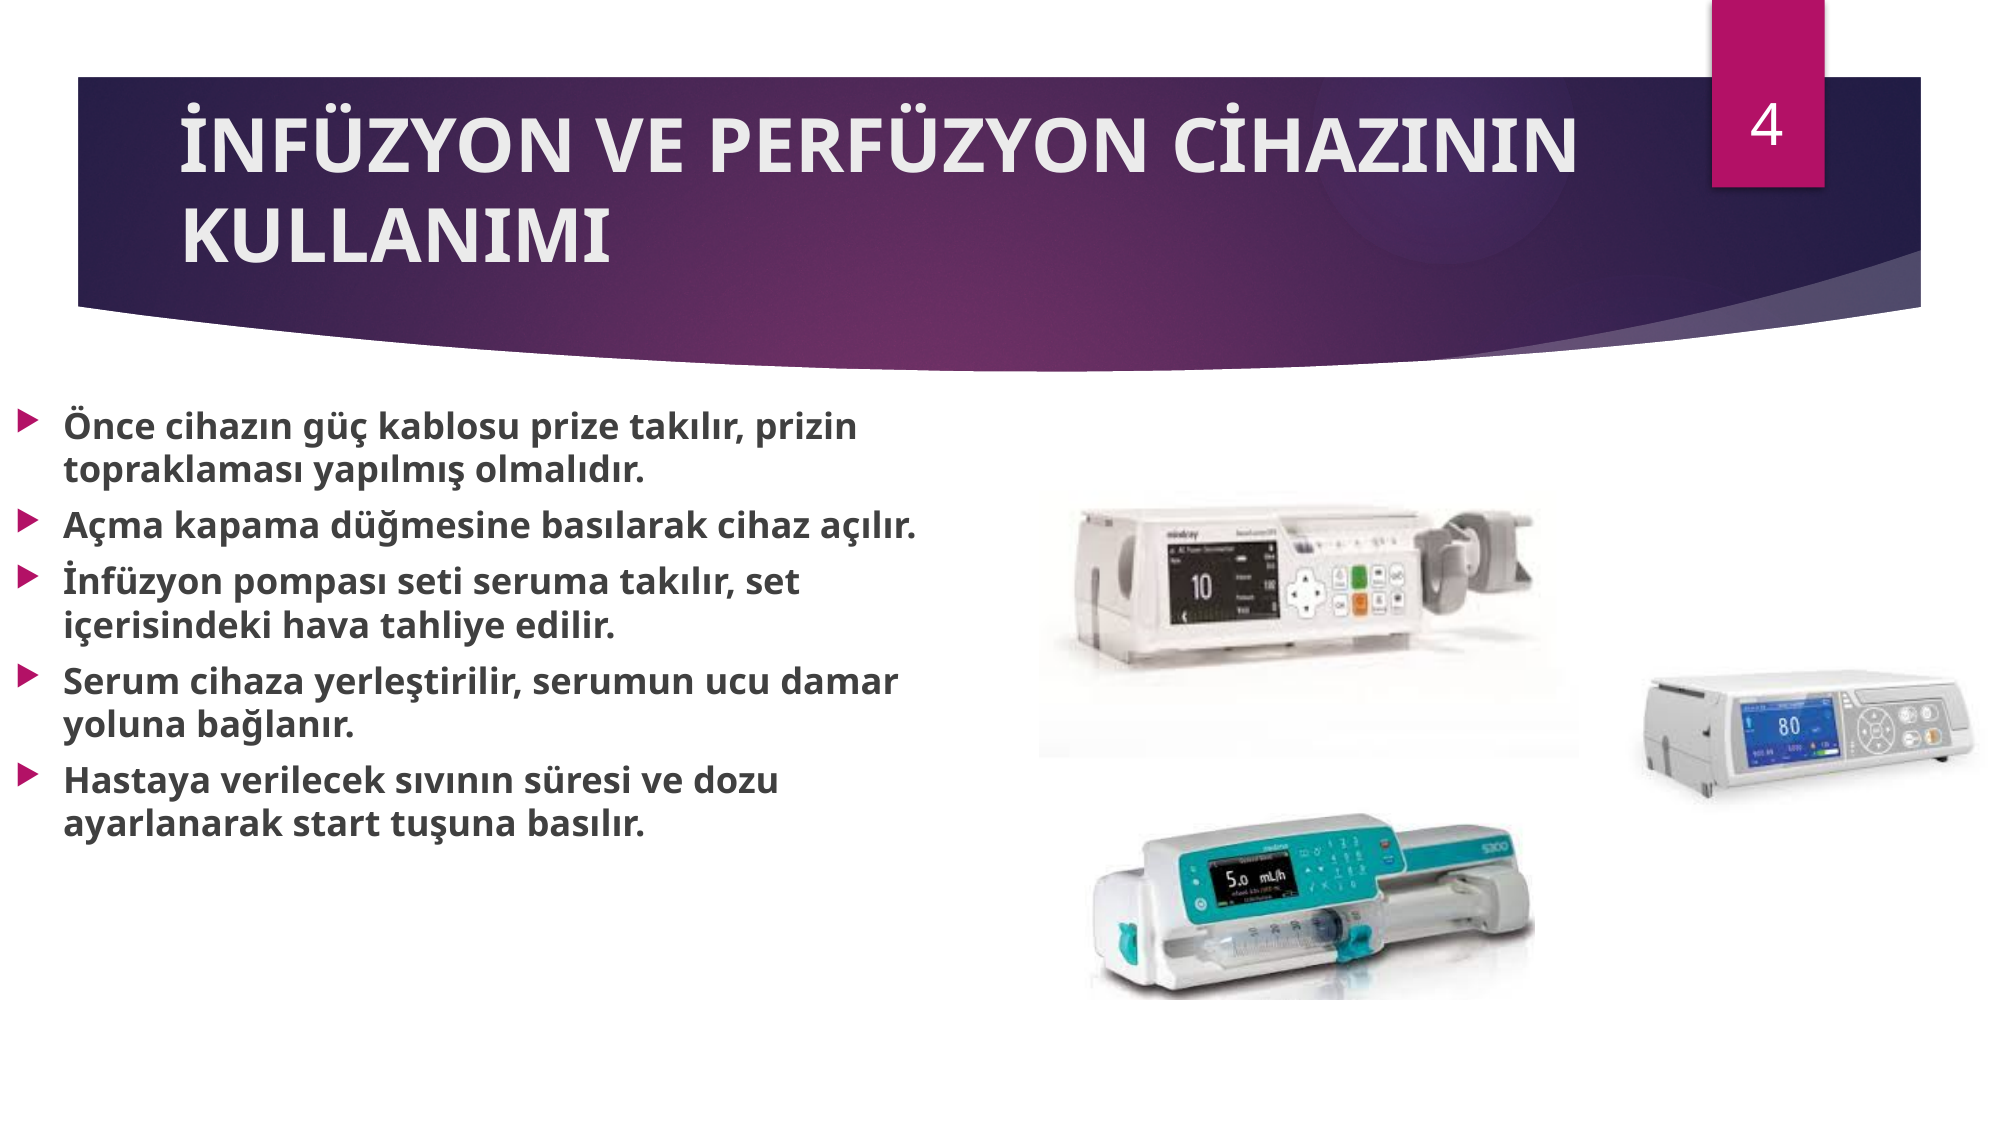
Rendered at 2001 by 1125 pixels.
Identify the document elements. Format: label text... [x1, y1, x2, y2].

list Önce cihazın güç kablosu prize takılır, prizin topraklaması yapılmış olmalıdır. Açma kapama düğmesine basılarak cihaz açılır. İnfüzyon pompası seti seruma takılır, set içerisindeki hava tahliye edilir. Serum cihaza yerleştirilir, serumun ucu damar yoluna bağlanır. Hastaya verilecek sıvının süresi ve dozu ayarlanarak start tuşuna basılır. [0, 395, 945, 902]
picture [1083, 803, 1535, 1000]
picture [1616, 579, 2000, 902]
title İNFÜZYON VE PERFÜZYON CİHAZININ KULLANIMI [164, 129, 1602, 246]
slide_number 4 [1698, 48, 1836, 175]
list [1039, 384, 1579, 779]
